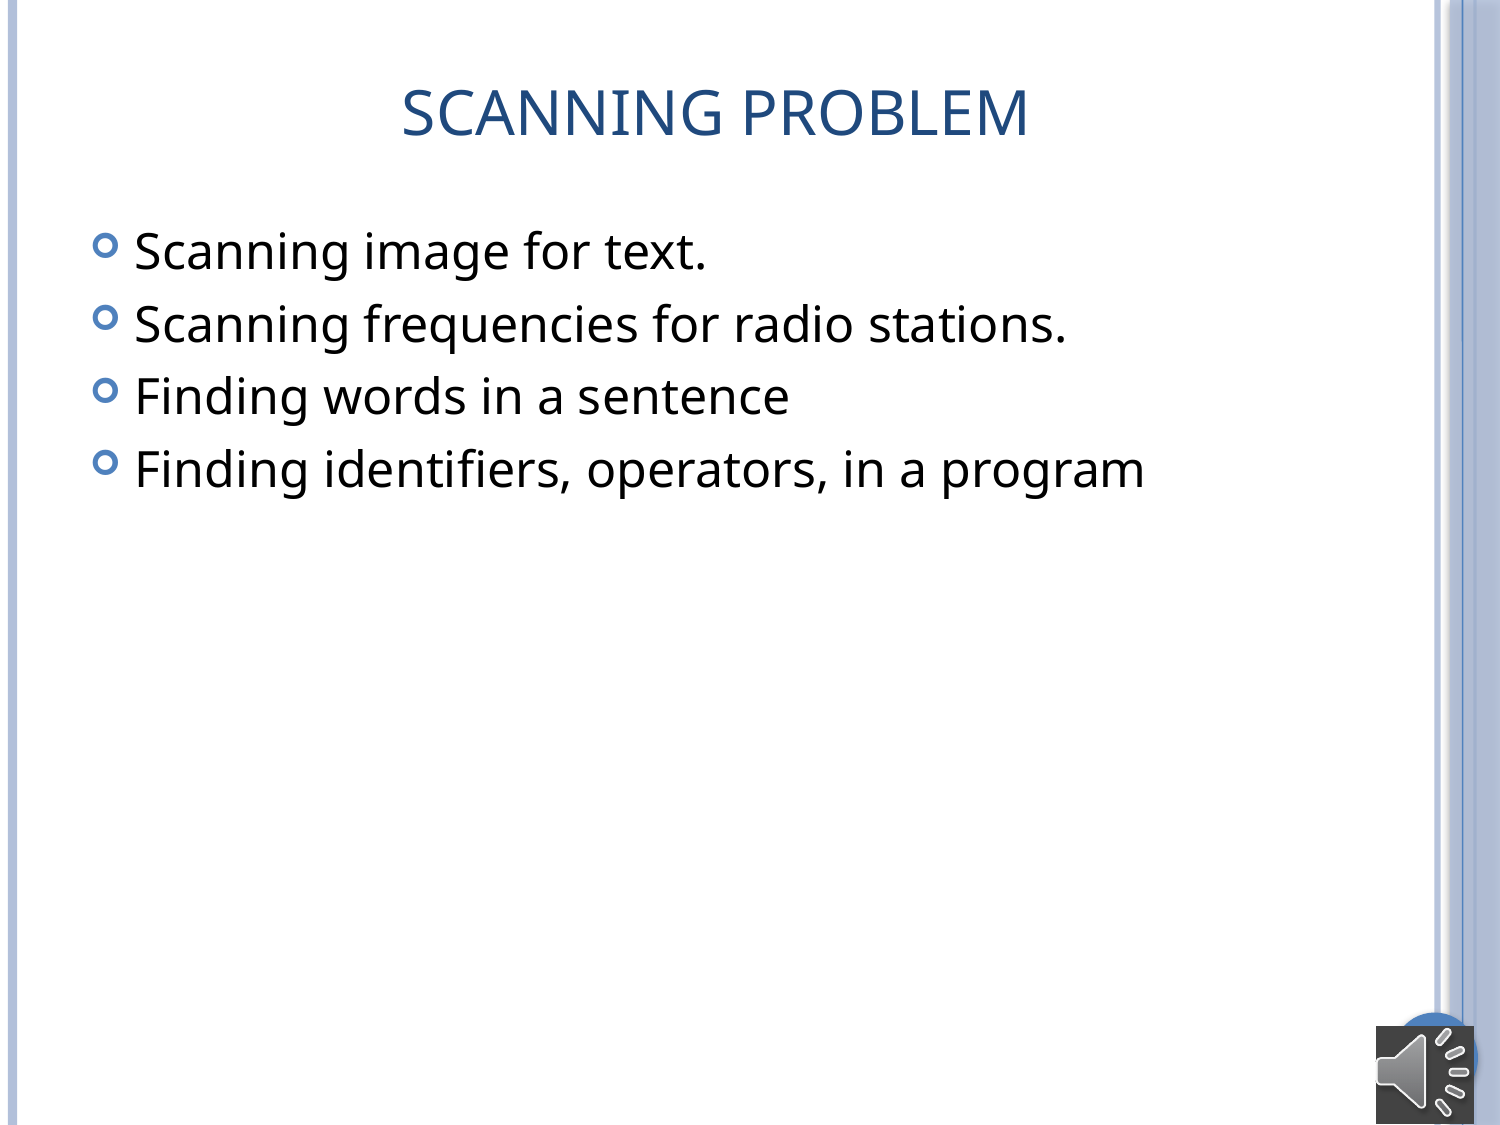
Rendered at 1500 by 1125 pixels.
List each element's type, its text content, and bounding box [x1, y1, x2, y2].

picture [1374, 1024, 1476, 1125]
list Scanning image for text. Scanning frequencies for radio stations. Finding words in a sentence Finding identifiers, operators, in a program [75, 212, 1375, 563]
title Scanning Problem [75, 45, 1375, 175]
